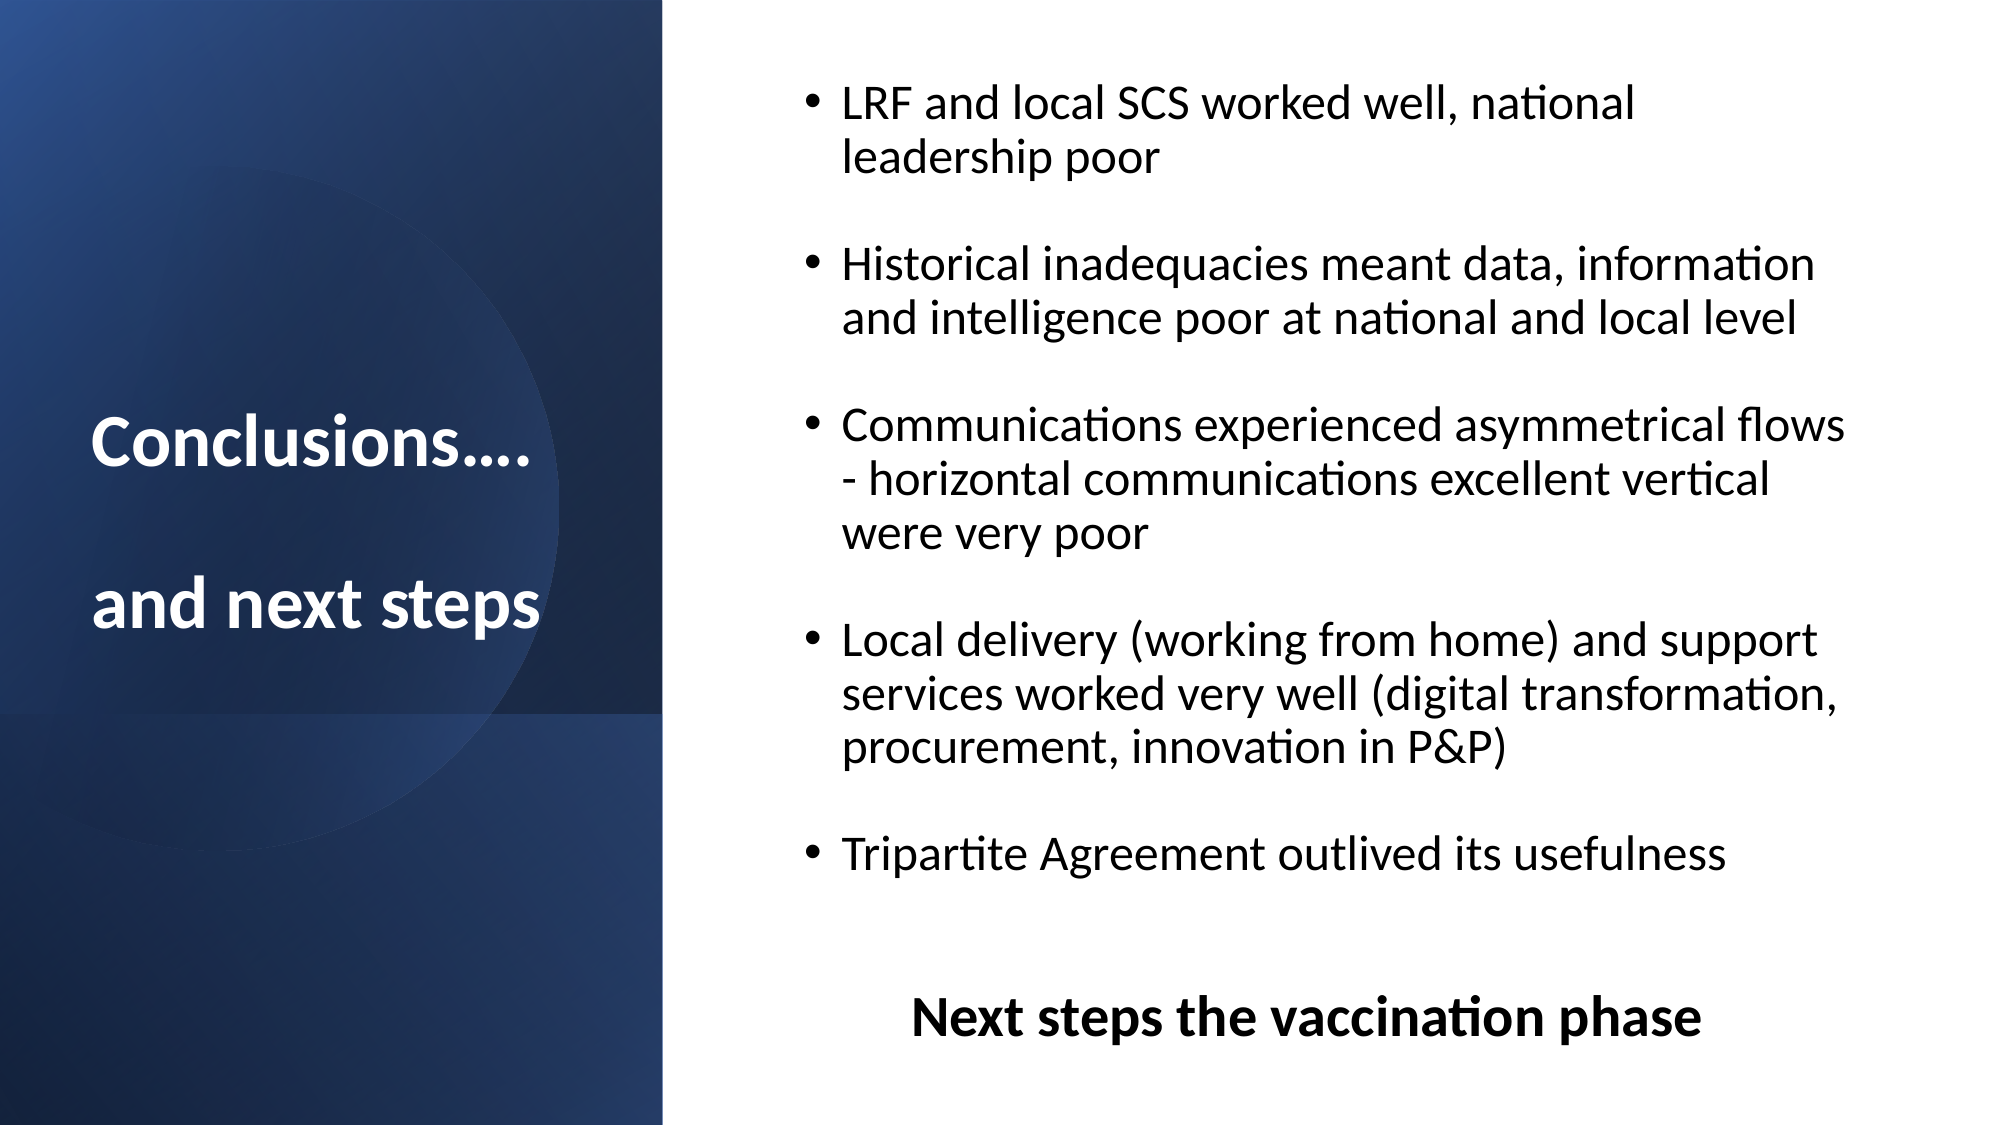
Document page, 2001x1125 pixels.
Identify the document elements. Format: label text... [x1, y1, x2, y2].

text_box [663, 0, 2000, 1125]
title Conclusions…. and next steps [76, 96, 602, 652]
list LRF and local SCS worked well, national leadership poor Historical inadequacies meant data, information and intelligence poor at national and local level Communications experienced asymmetrical flows - horizontal communications excellent vertical were very poor Local delivery (working from home) and support services worked very well (digital transformation, procurement, innovation in P&P) Tripartite Agreement outlived its usefulness Next steps the vaccination phase [789, 142, 1865, 984]
text_box [0, 0, 663, 1124]
